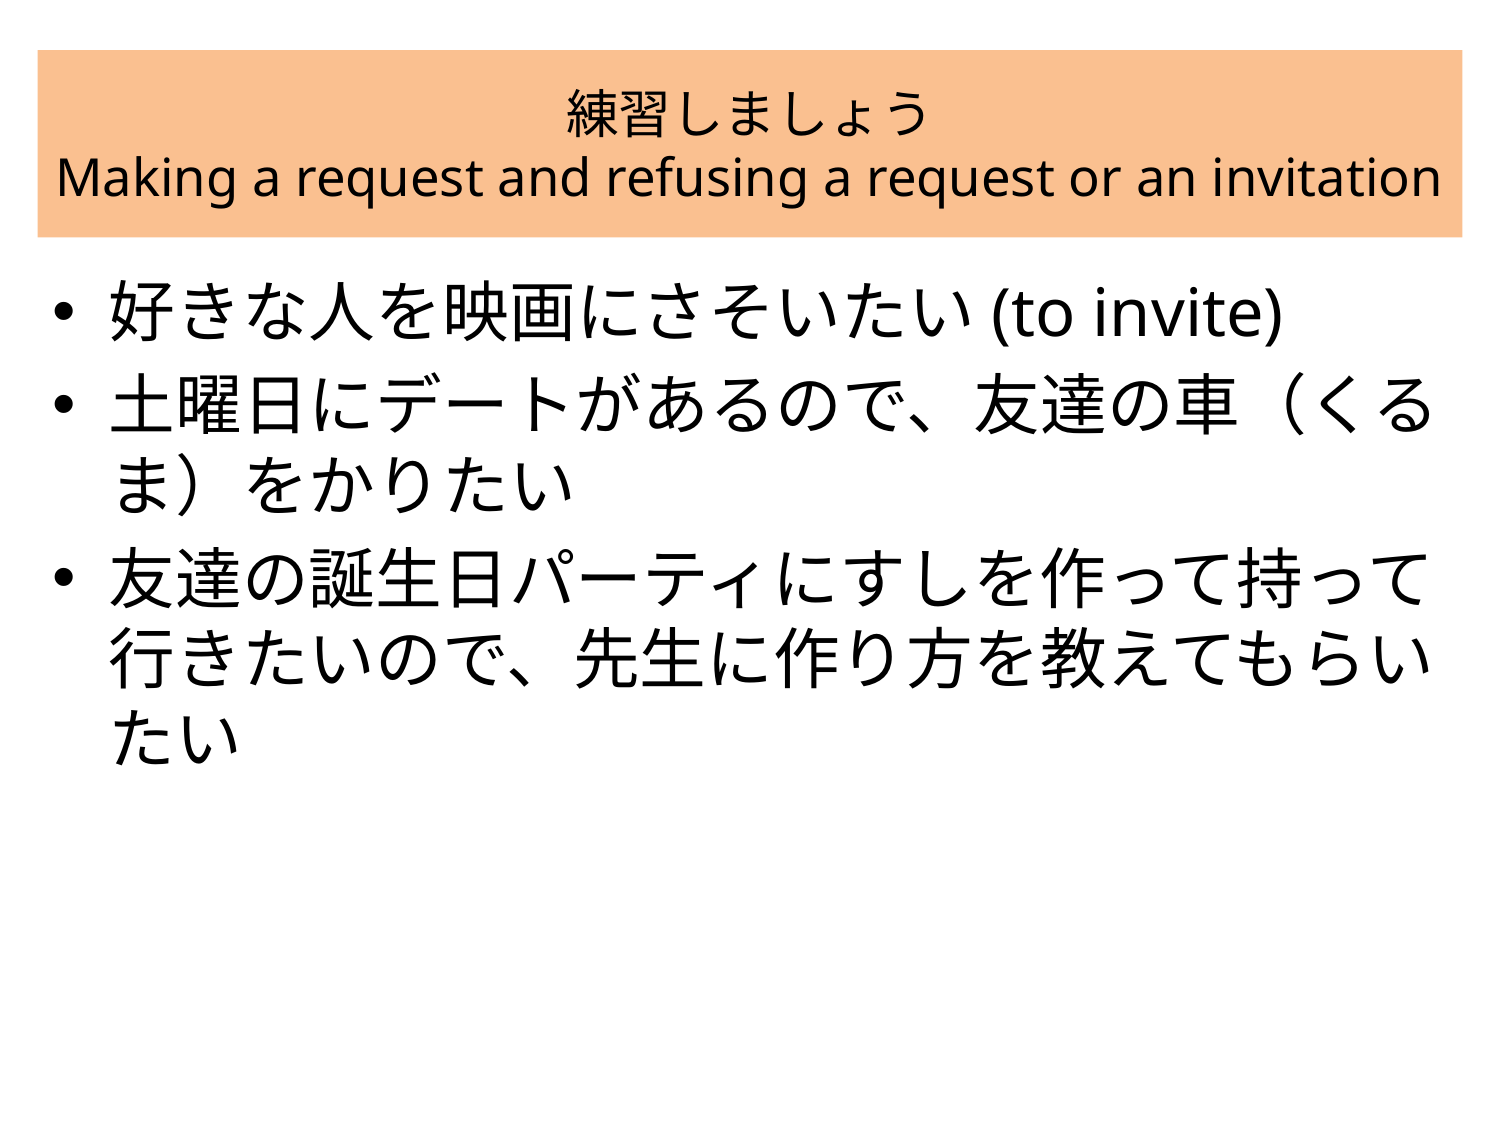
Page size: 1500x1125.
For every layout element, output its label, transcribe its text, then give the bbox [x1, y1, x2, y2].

title 練習しましょう Making a request and refusing a request or an invitation [37, 50, 1463, 238]
list 好きな人を映画にさそいたい(to invite) 土曜日にデートがあるので、友達の車（くるま）をかりたい 友達の誕生日パーティにすしを作って持って行きたいので、先生に作り方を教えてもらいたい [37, 262, 1463, 1088]
